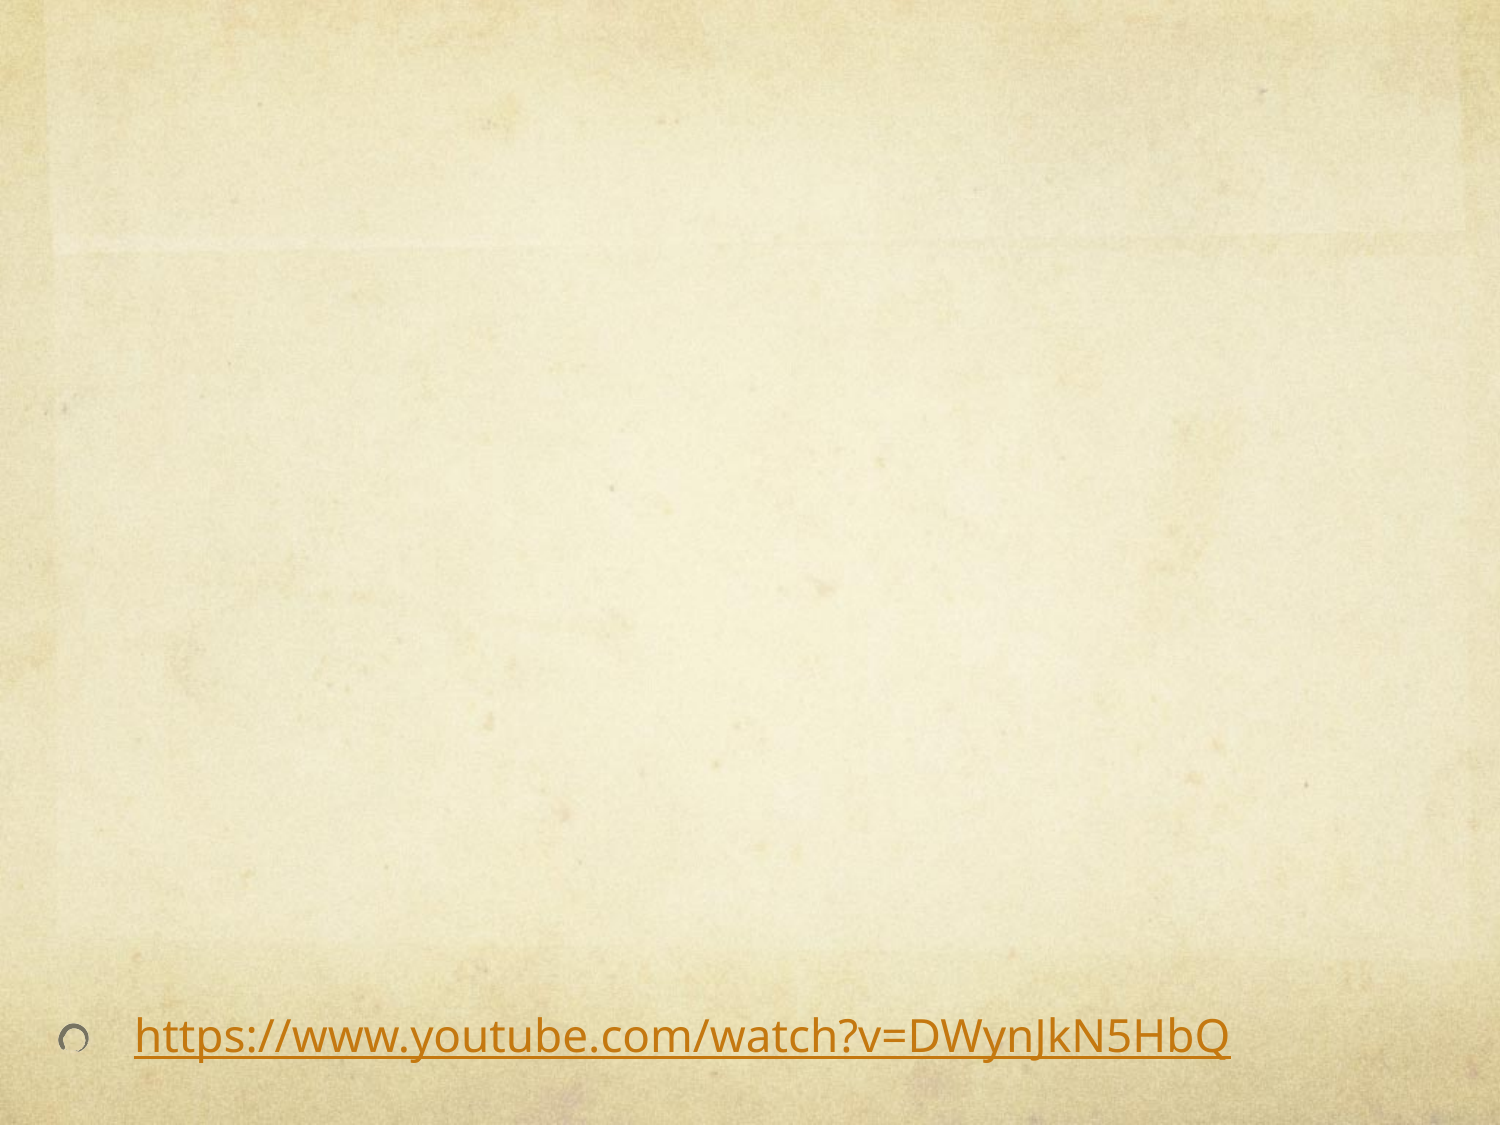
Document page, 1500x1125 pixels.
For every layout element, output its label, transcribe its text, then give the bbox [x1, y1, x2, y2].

picture [0, 0, 1500, 1125]
list https://www.youtube.com/watch?v=DWynJkN5HbQ [43, 999, 1351, 1096]
